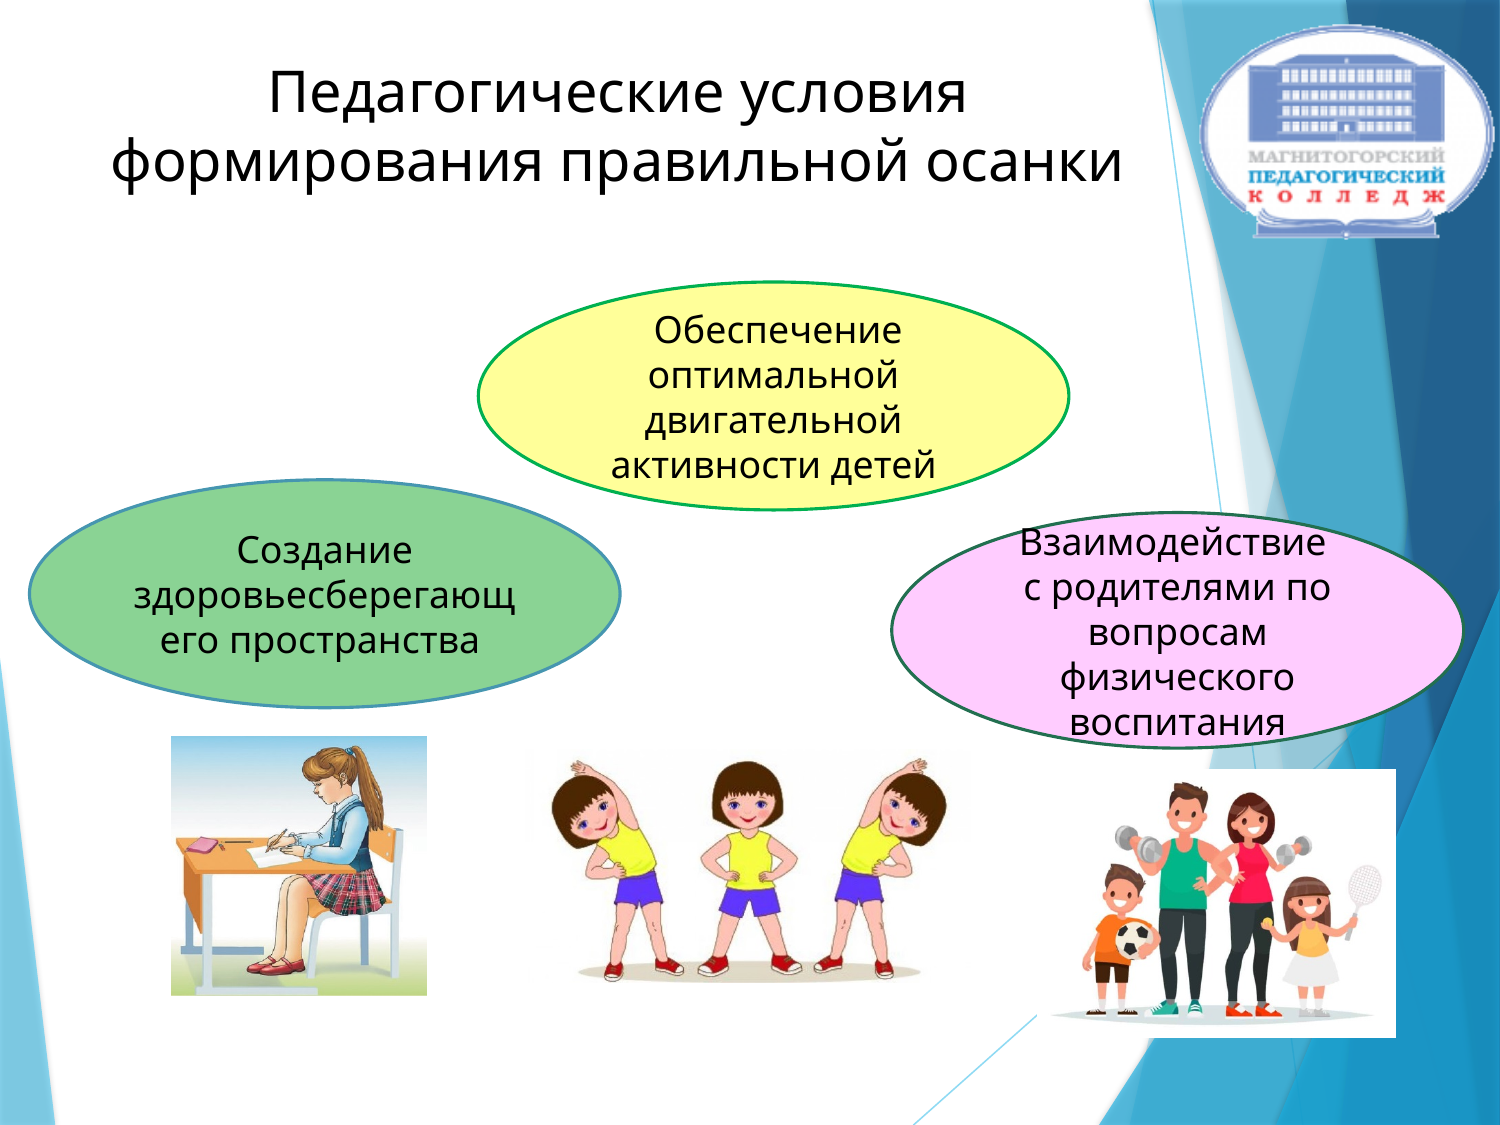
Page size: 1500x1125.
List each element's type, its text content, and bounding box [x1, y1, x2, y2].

picture [524, 748, 972, 984]
text_box Обеспечение оптимальной двигательной активности детей [476, 280, 1071, 512]
picture [170, 735, 427, 997]
title Педагогические условия формирования правильной осанки [76, 46, 1144, 247]
text_box Создание здоровьесберегающего пространства [27, 478, 622, 710]
picture [1147, 22, 1500, 243]
picture [1037, 769, 1396, 1039]
text_box Взаимодействие с родителями по вопросам физического воспитания [890, 510, 1466, 750]
